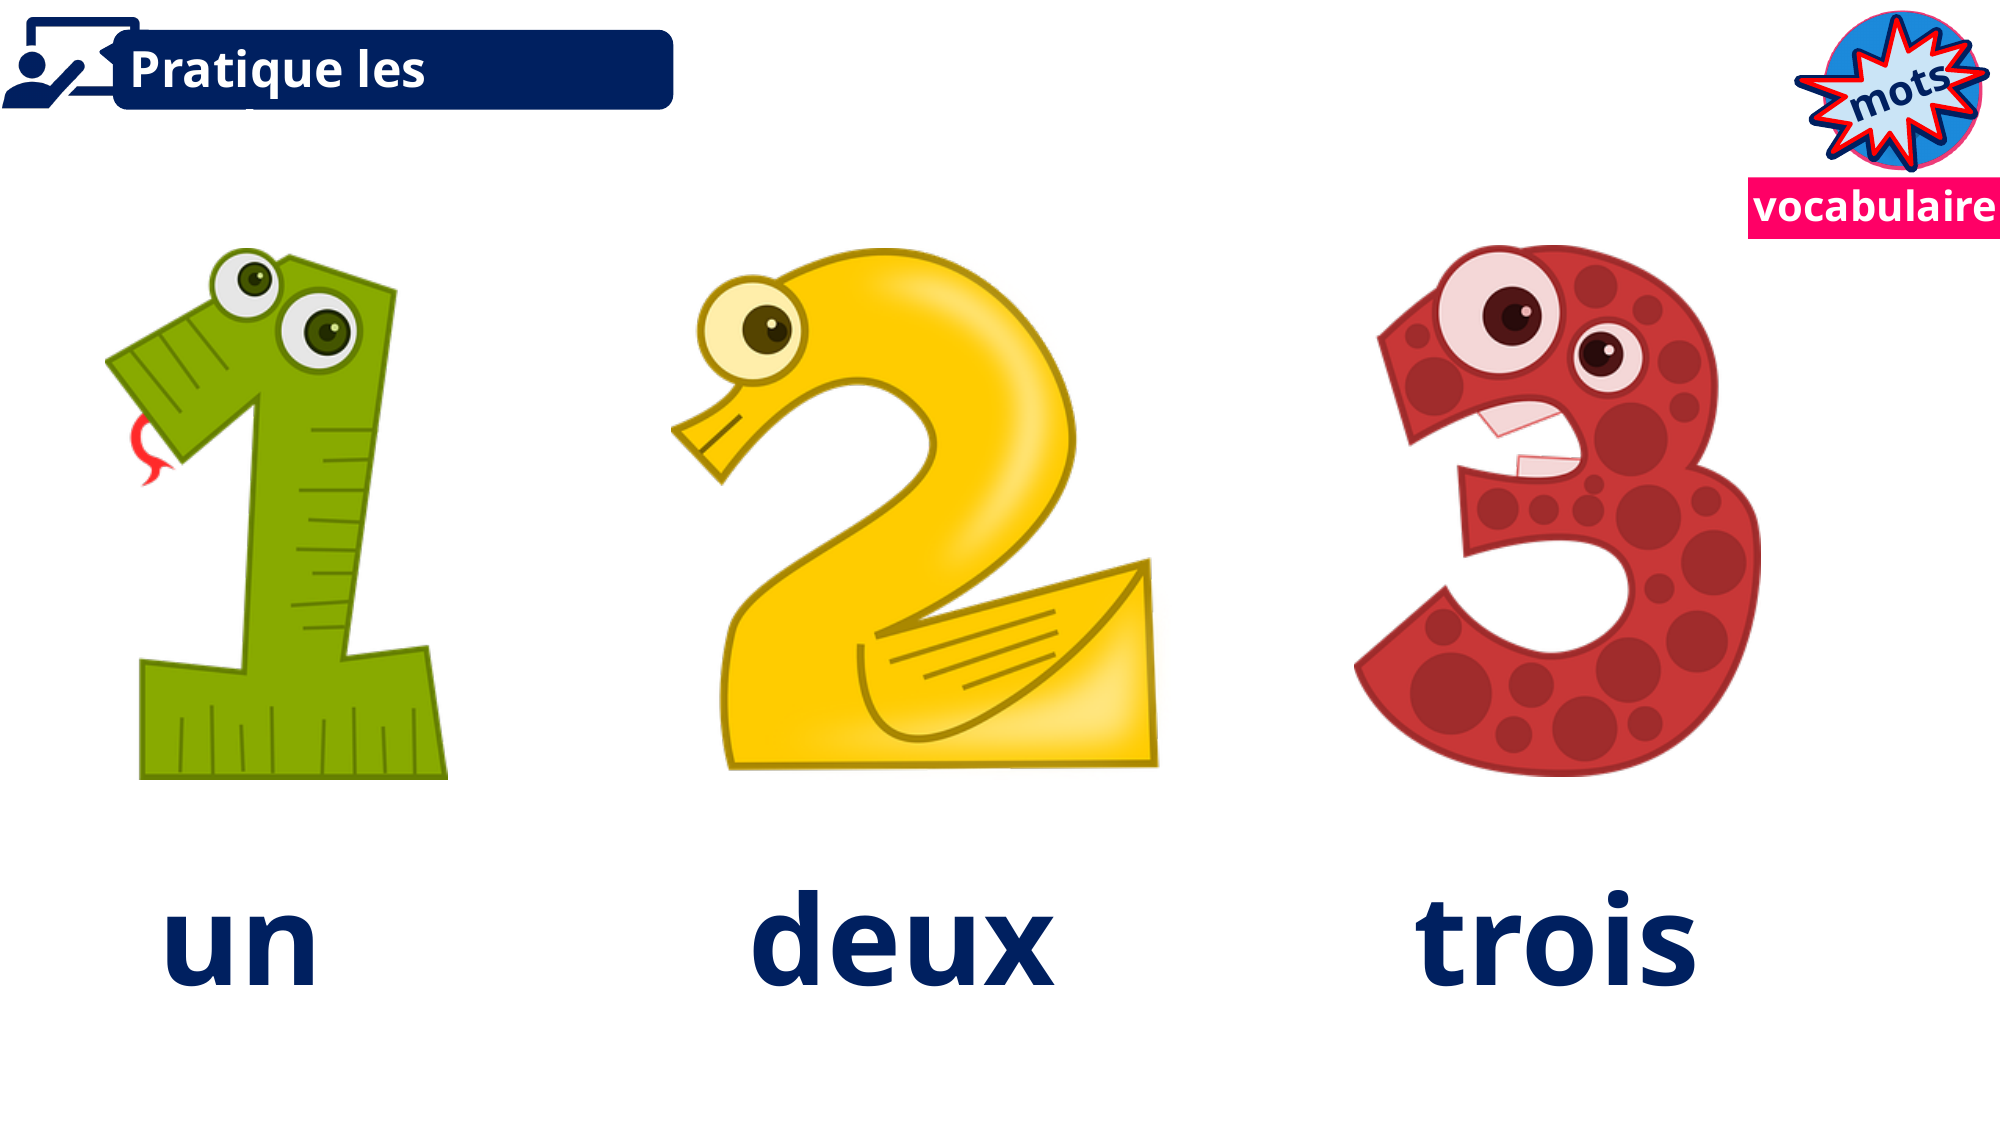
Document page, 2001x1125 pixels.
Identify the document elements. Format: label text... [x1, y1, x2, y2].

text_box Pratique les nombres. [115, 29, 672, 165]
text_box mots [1801, 90, 1807, 108]
text_box deux [733, 852, 1071, 1018]
title vocabulaire [1748, 177, 2000, 239]
text_box [1799, 78, 1807, 85]
text_box trois [1398, 852, 1715, 1018]
text_box un [143, 852, 338, 1018]
picture [0, 0, 146, 138]
picture [670, 248, 1172, 781]
picture [1353, 245, 1761, 778]
picture [1812, 1, 2000, 190]
picture [105, 248, 448, 781]
